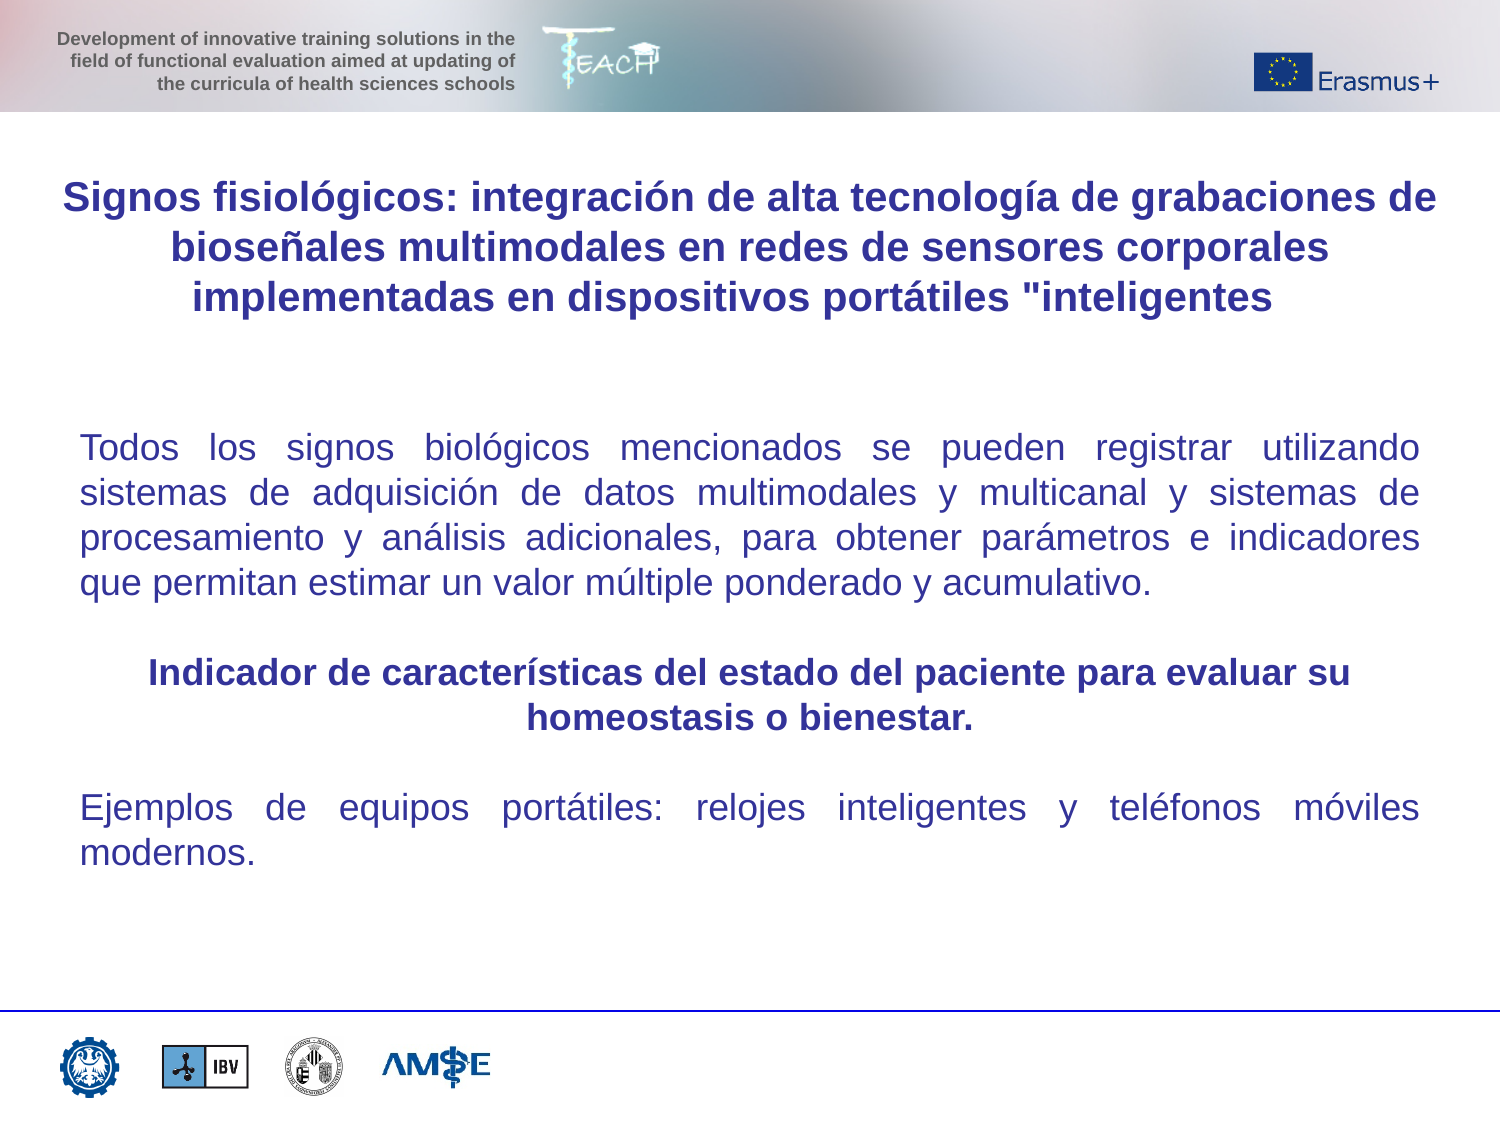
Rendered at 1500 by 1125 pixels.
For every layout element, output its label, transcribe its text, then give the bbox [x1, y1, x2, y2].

picture [161, 1044, 249, 1089]
picture [379, 1044, 491, 1089]
picture [0, 1, 1500, 112]
picture [53, 1035, 126, 1099]
text_box Todos los signos biológicos mencionados se pueden registrar utilizando sistemas de adquisición de datos multimodales y multicanal y sistemas de procesamiento y análisis adicionales, para obtener parámetros e indicadores que permitan estimar un valor múltiple ponderado y acumulativo. Indicador de características del estado del paciente para evaluar su homeostasis o bienestar. Ejemplos de equipos portátiles: relojes inteligentes y teléfonos móviles modernos. [64, 415, 1436, 926]
text_box Signos fisiológicos: integración de alta tecnología de grabaciones de bioseñales multimodales en redes de sensores corporales implementadas en dispositivos portátiles "inteligentes [29, 162, 1471, 328]
picture [284, 1036, 344, 1097]
